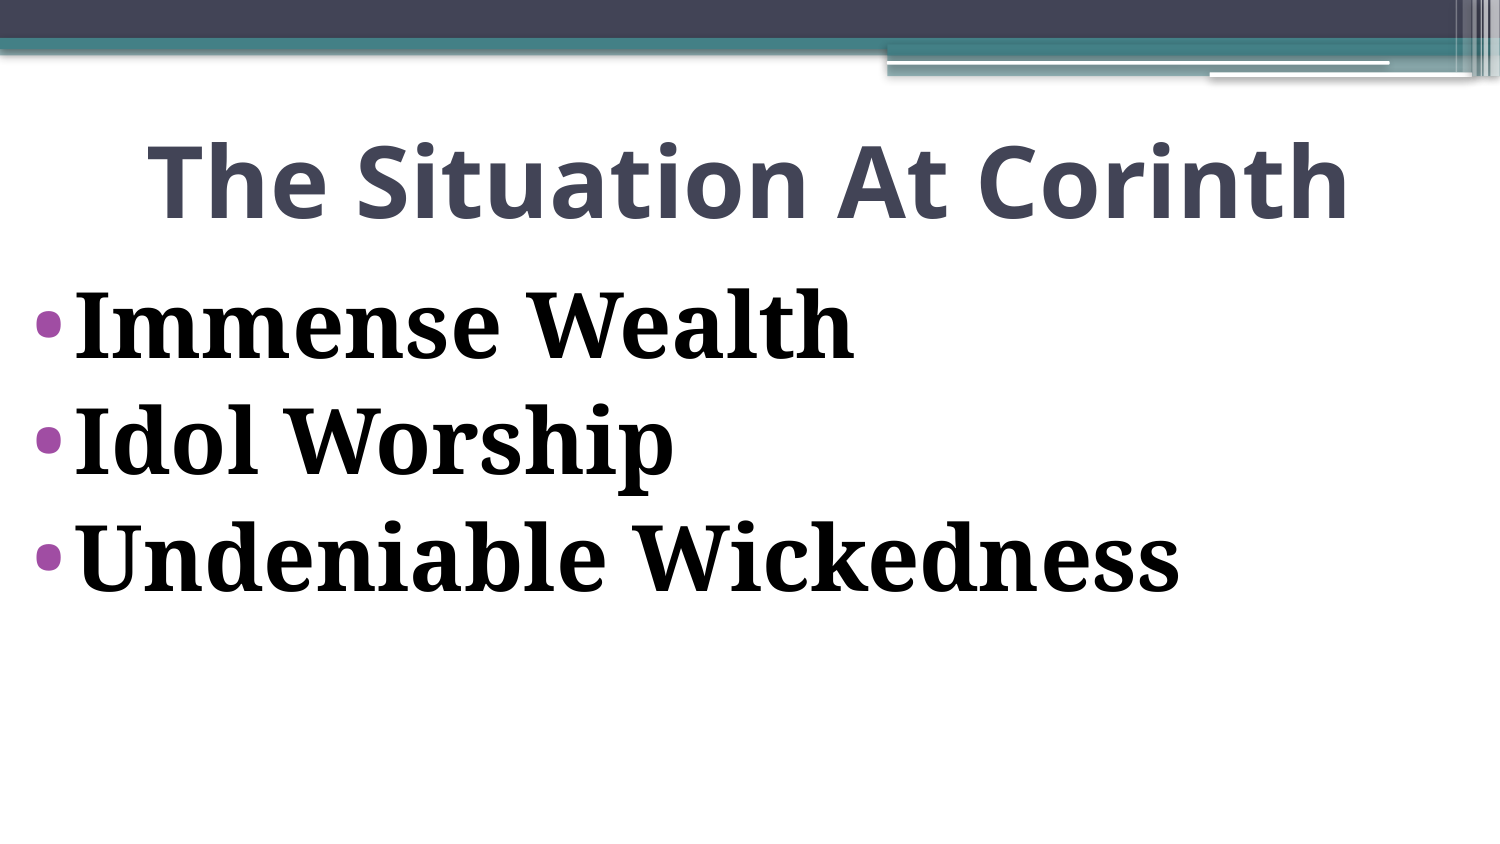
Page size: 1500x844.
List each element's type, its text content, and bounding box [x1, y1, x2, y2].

list Immense Wealth Idol Worship Undeniable Wickedness [0, 259, 1500, 835]
title The Situation At Corinth [75, 109, 1425, 247]
